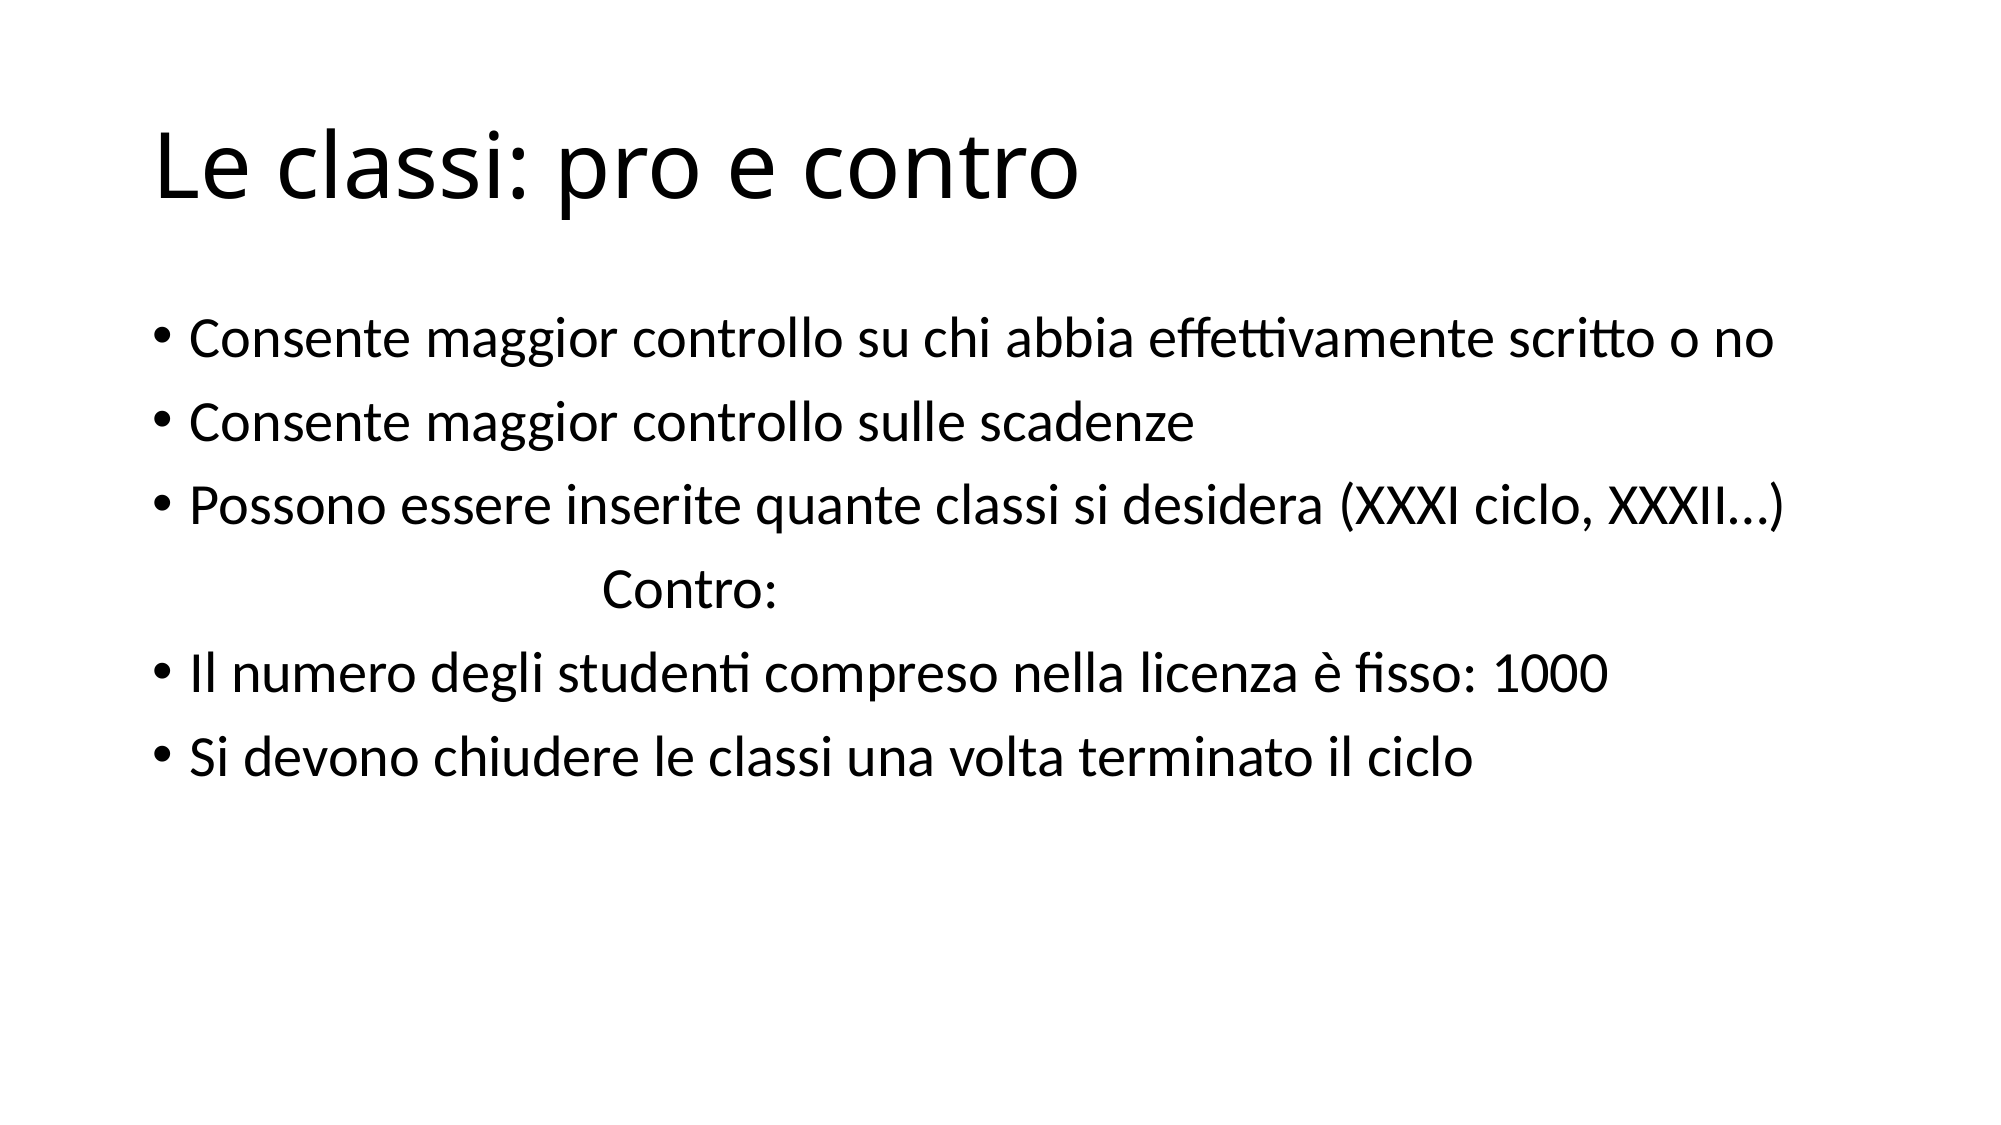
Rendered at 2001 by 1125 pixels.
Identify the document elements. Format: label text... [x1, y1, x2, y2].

title Le classi: pro e contro [137, 59, 1863, 278]
list Consente maggior controllo su chi abbia effettivamente scritto o no Consente maggior controllo sulle scadenze Possono essere inserite quante classi si desidera (XXXI ciclo, XXXII…) Contro: Il numero degli studenti compreso nella licenza è fisso: 1000 Si devono chiudere le classi una volta terminato il ciclo [137, 299, 1863, 1014]
